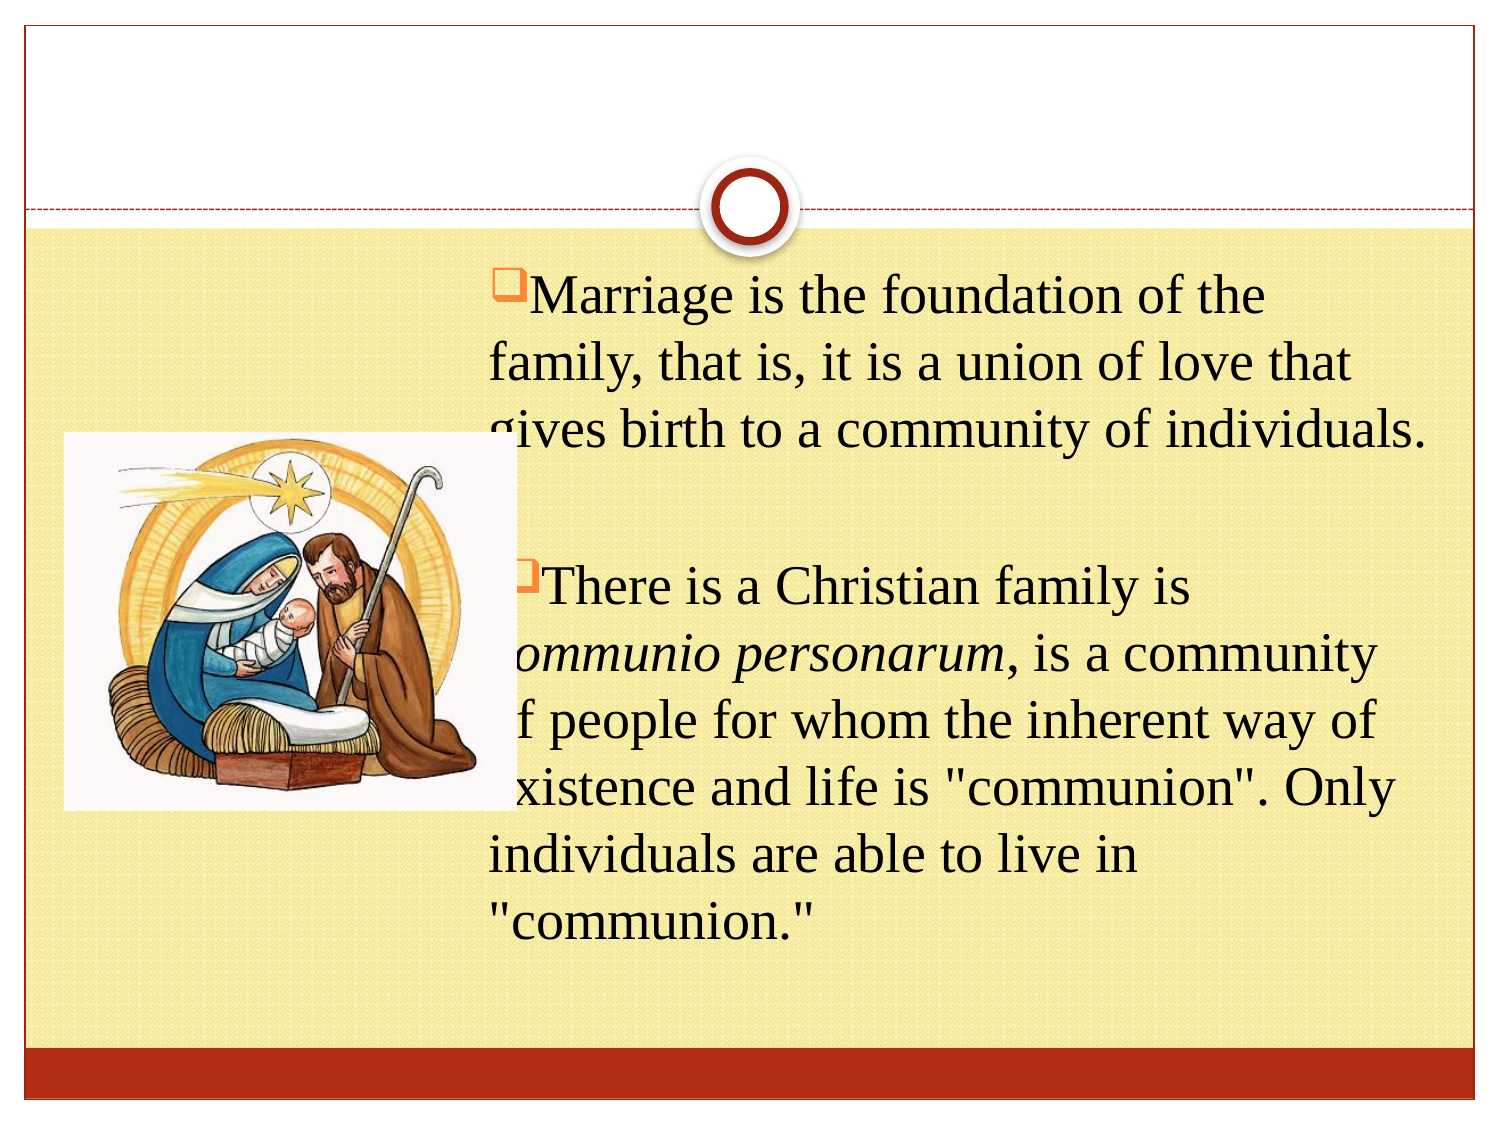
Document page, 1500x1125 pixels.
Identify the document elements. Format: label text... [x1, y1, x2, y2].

picture [64, 432, 517, 811]
list Marriage is the foundation of the family, that is, it is a union of love that gives birth to a community of individuals. There is a Christian family is communio personarum, is a community of people for whom the inherent way of existence and life is "communion". Only individuals are able to live in "communion." [49, 250, 1445, 1001]
